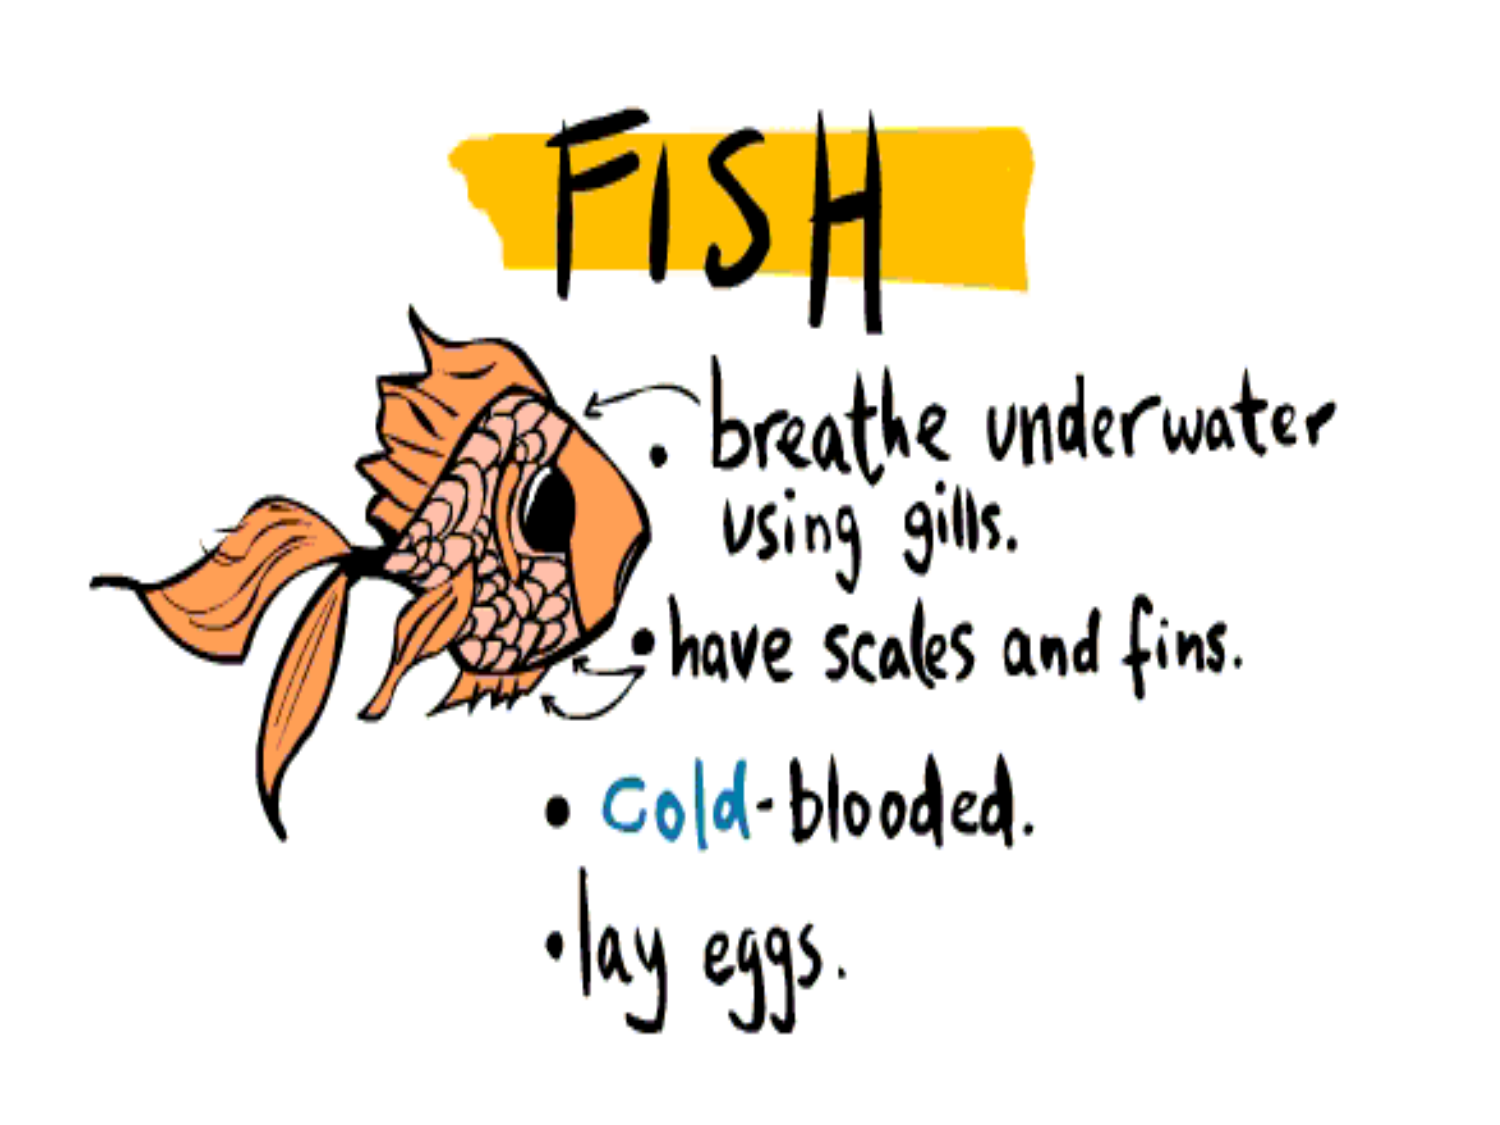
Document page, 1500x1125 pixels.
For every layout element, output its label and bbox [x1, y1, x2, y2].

picture [75, 87, 1353, 1055]
